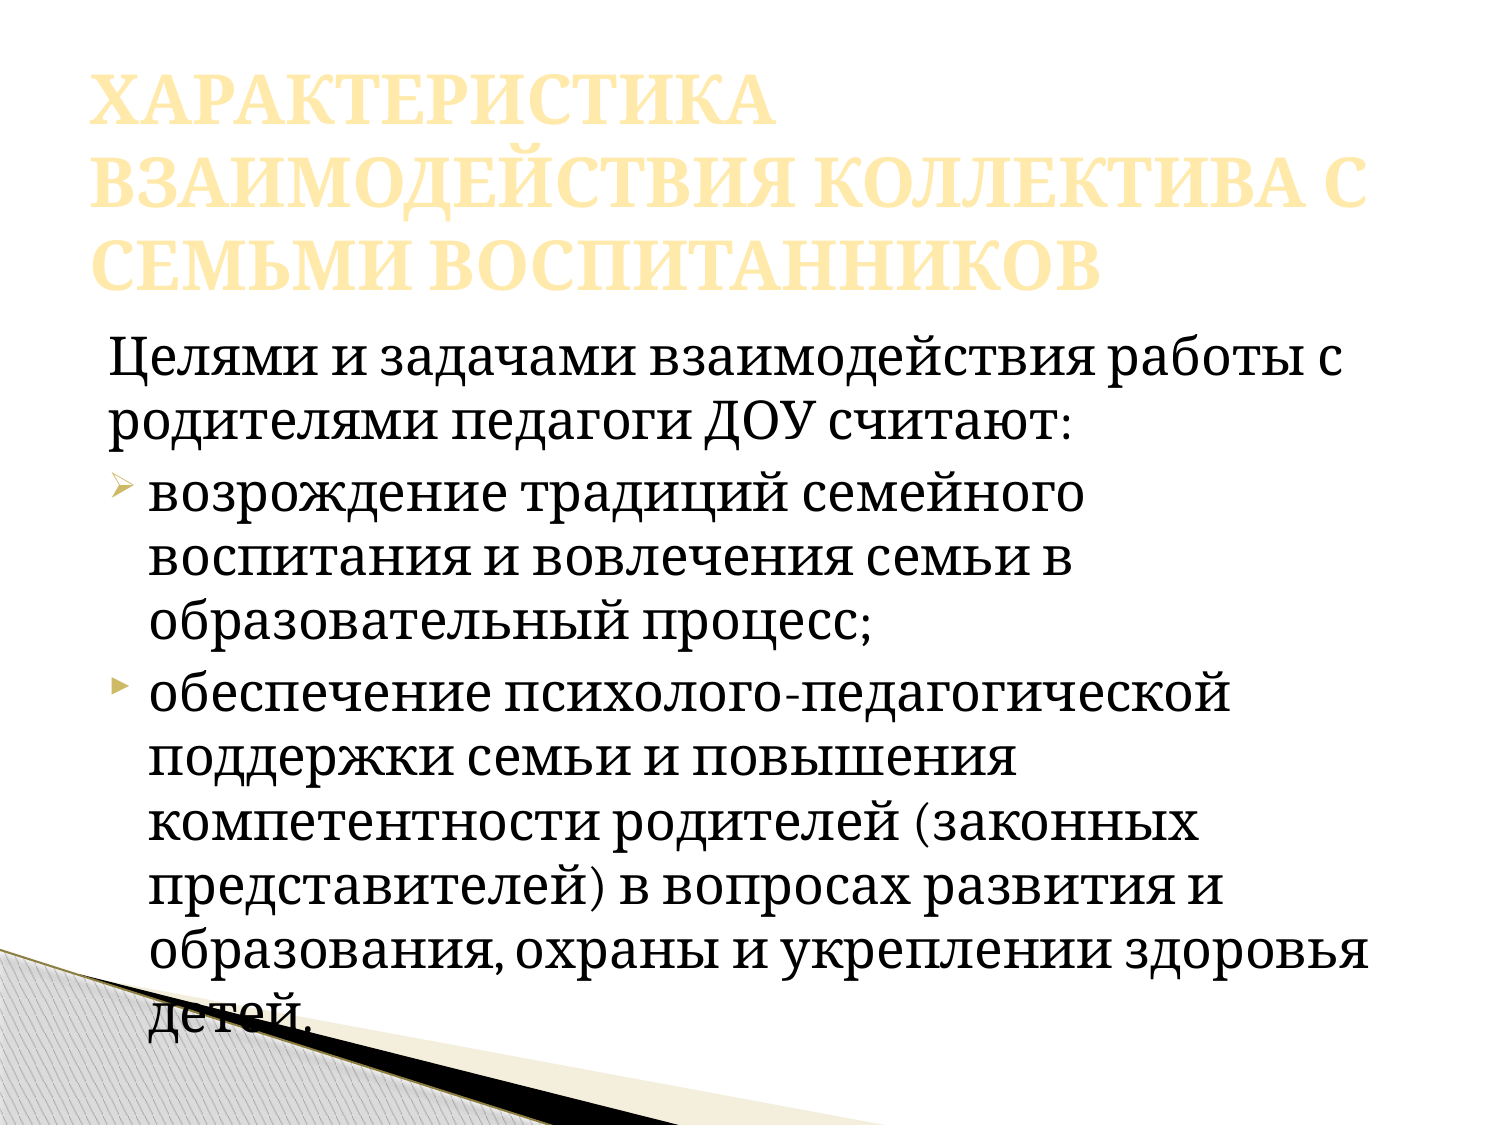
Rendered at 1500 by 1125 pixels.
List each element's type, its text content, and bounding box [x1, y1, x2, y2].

title ХАРАКТЕРИСТИКА ВЗАИМОДЕЙСТВИЯ КОЛЛЕКТИВА С СЕМЬМИ ВОСПИТАННИКОВ [75, 45, 1425, 315]
list Целями и задачами взаимодействия работы с родителями педагоги ДОУ считают: возрождение традиций семейного воспитания и вовлечения семьи в образовательный процесс; обеспечение психолого-педагогической поддержки семьи и повышения компетентности родителей (законных представителей) в вопросах развития и образования, охраны и укреплении здоровья детей. [76, 314, 1427, 1057]
